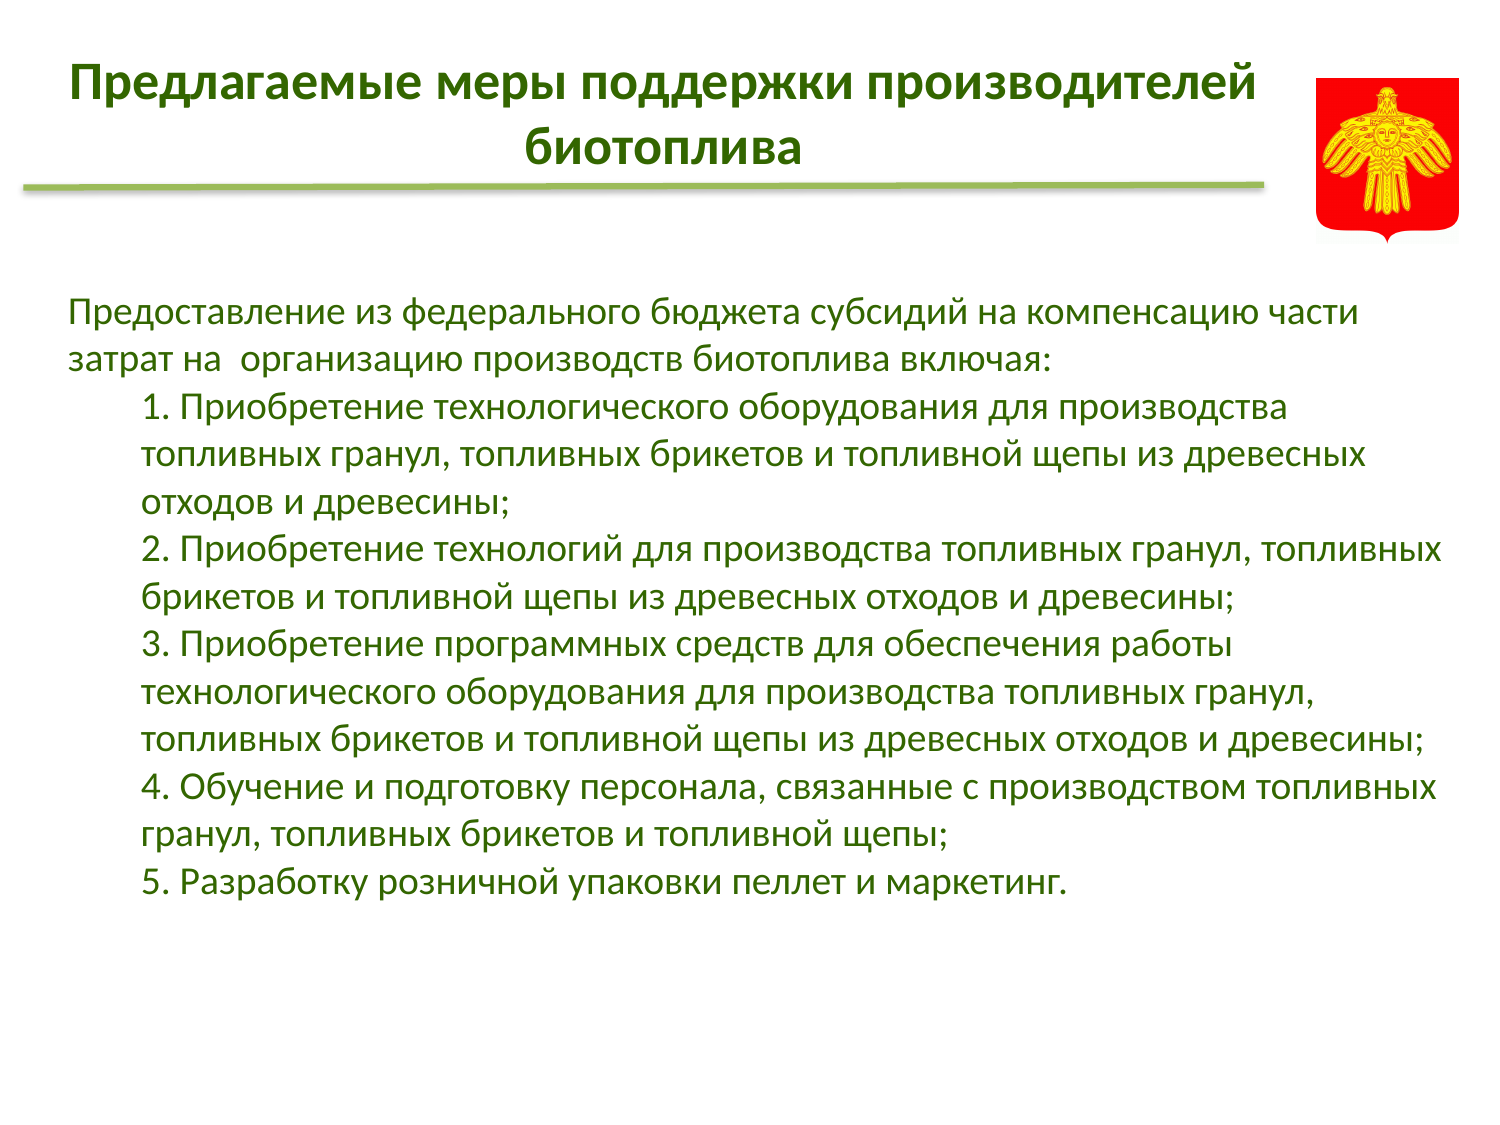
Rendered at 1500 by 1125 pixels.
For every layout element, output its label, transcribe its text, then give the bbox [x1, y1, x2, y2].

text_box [23, 184, 1265, 188]
text_box Предлагаемые меры поддержки производителей биотоплива [5, 38, 1323, 183]
text_box Предоставление из федерального бюджета субсидий на компенсацию части затрат на организацию производств биотоплива включая: 1. Приобретение технологического оборудования для производства топливных гранул, топливных брикетов и топливной щепы из древесных отходов и древесины; 2. Приобретение технологий для производства топливных гранул, топливных брикетов и топливной щепы из древесных отходов и древесины; 3. Приобретение программных средств для обеспечения работы технологического оборудования для производства топливных гранул, топливных брикетов и топливной щепы из древесных отходов и древесины; 4. Обучение и подготовку персонала, связанные с производством топливных гранул, топливных брикетов и топливной щепы; 5. Разработку розничной упаковки пеллет и маркетинг. [53, 277, 1459, 910]
picture [1316, 77, 1460, 244]
